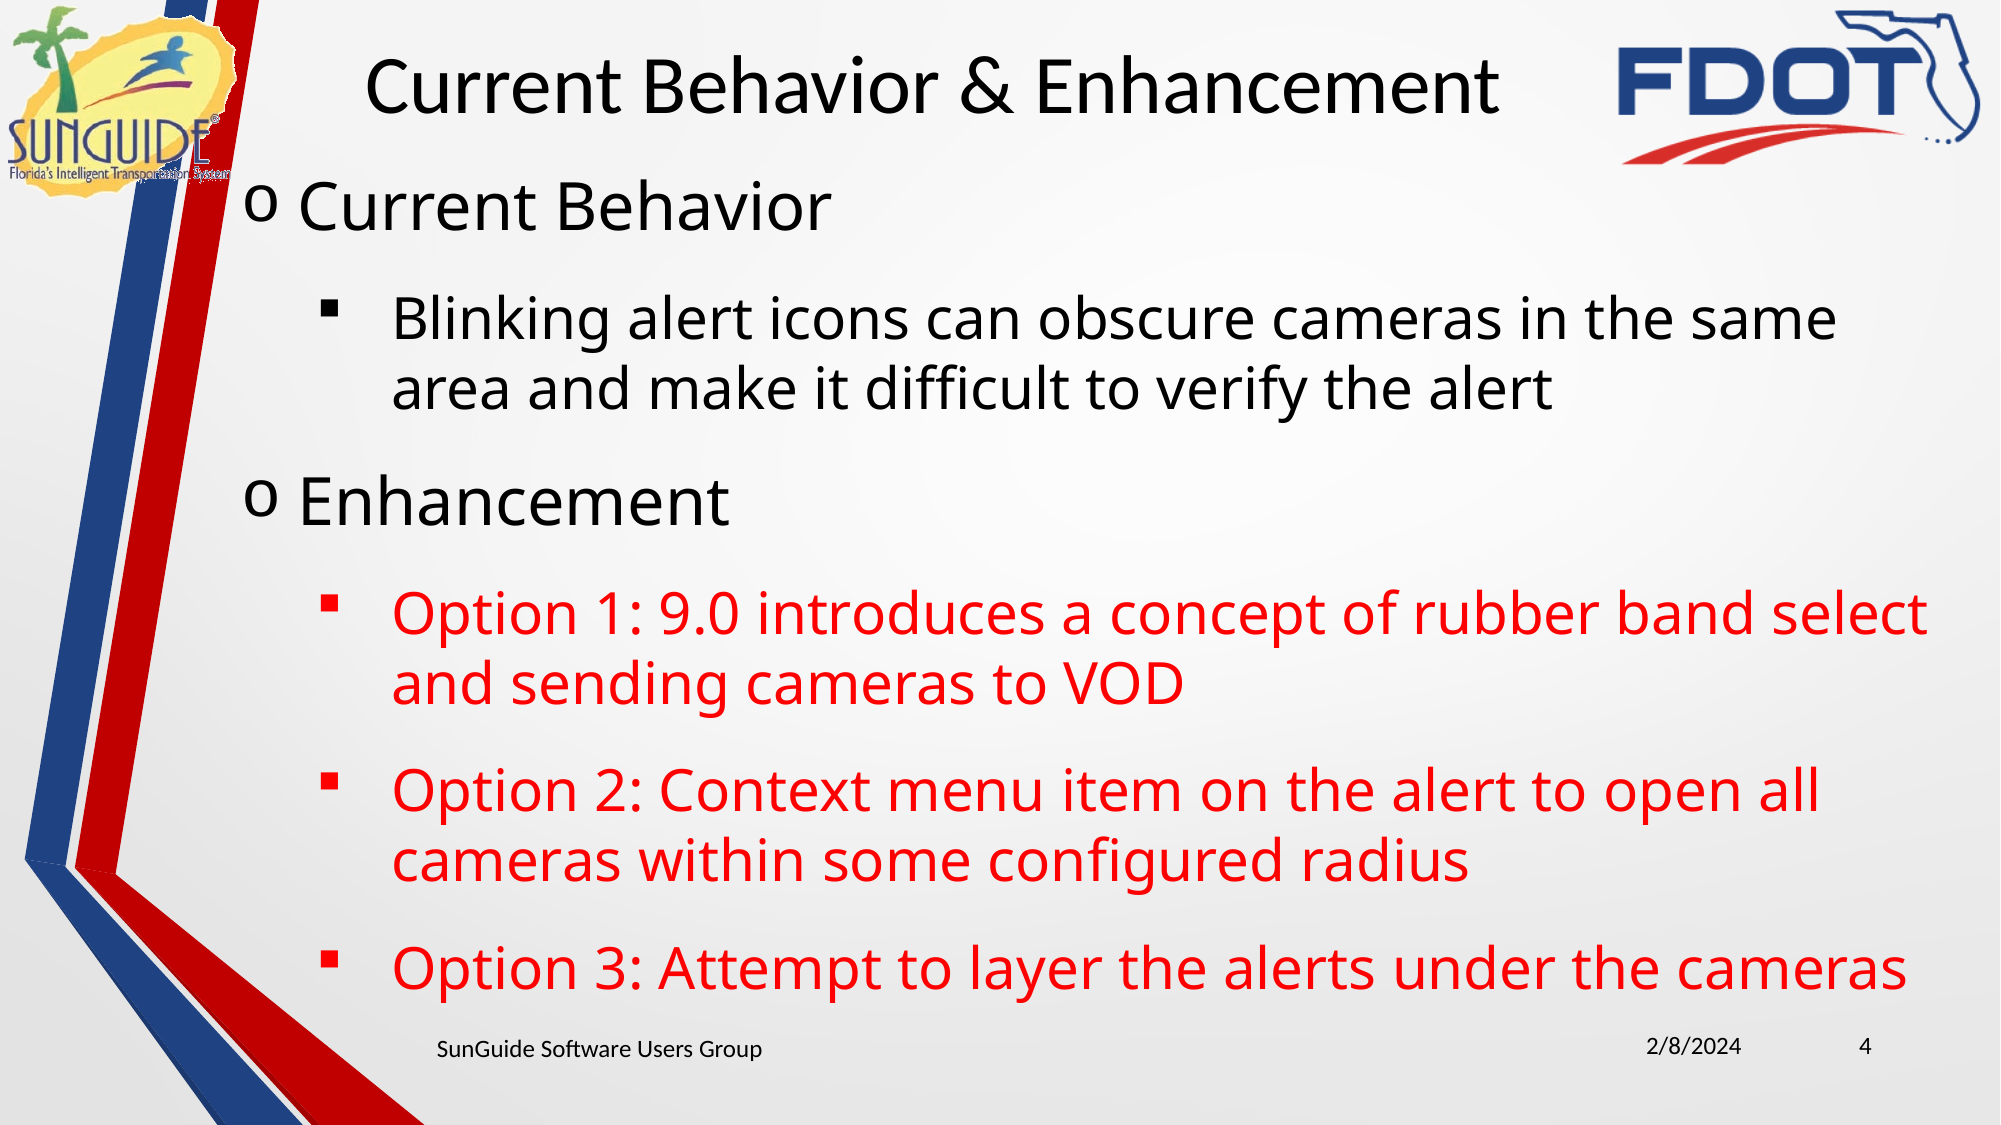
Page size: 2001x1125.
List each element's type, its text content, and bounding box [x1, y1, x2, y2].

footer SunGuide Software Users Group [421, 1017, 1584, 1078]
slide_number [1569, 1014, 1758, 1075]
text_box Current Behavior & Enhancement [272, 23, 1596, 139]
slide_number 4 [1796, 1014, 1887, 1075]
picture [1611, 0, 1983, 172]
text_box Current Behavior Blinking alert icons can obscure cameras in the same area and make it difficult to verify the alert Enhancement Option 1: 9.0 introduces a concept of rubber band select and sending cameras to VOD Option 2: Context menu item on the alert to open all cameras within some configured radius Option 3: Attempt to layer the alerts under the cameras [226, 156, 1951, 1009]
picture [2, 0, 249, 209]
